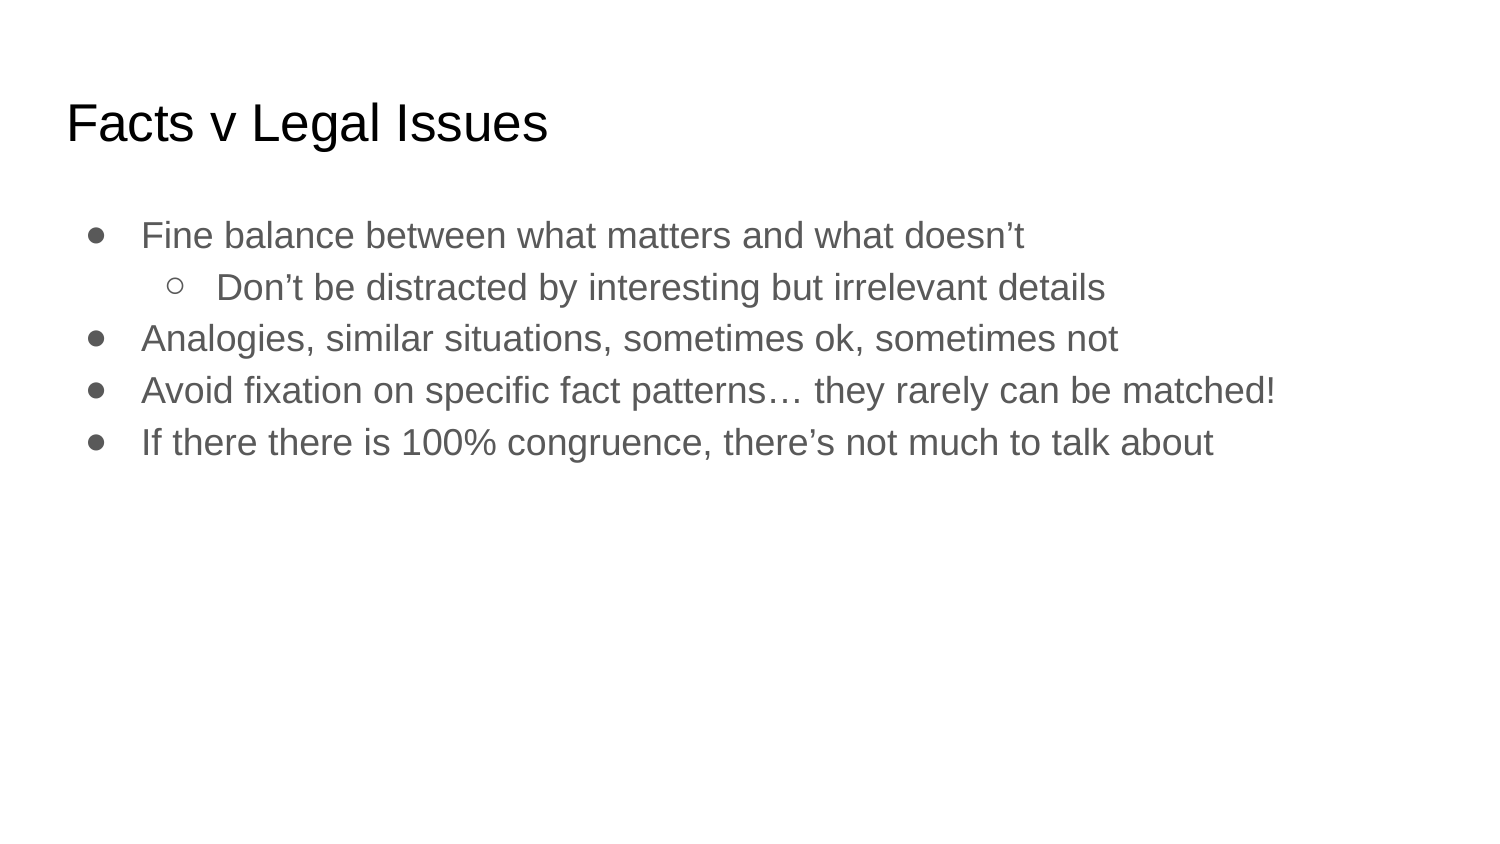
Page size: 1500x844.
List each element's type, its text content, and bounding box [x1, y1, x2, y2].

title Facts v Legal Issues [51, 72, 1449, 167]
list Fine balance between what matters and what doesn’t Don’t be distracted by interesting but irrelevant details Analogies, similar situations, sometimes ok, sometimes not Avoid fixation on specific fact patterns… they rarely can be matched! If there there is 100% congruence, there’s not much to talk about [51, 189, 1449, 750]
